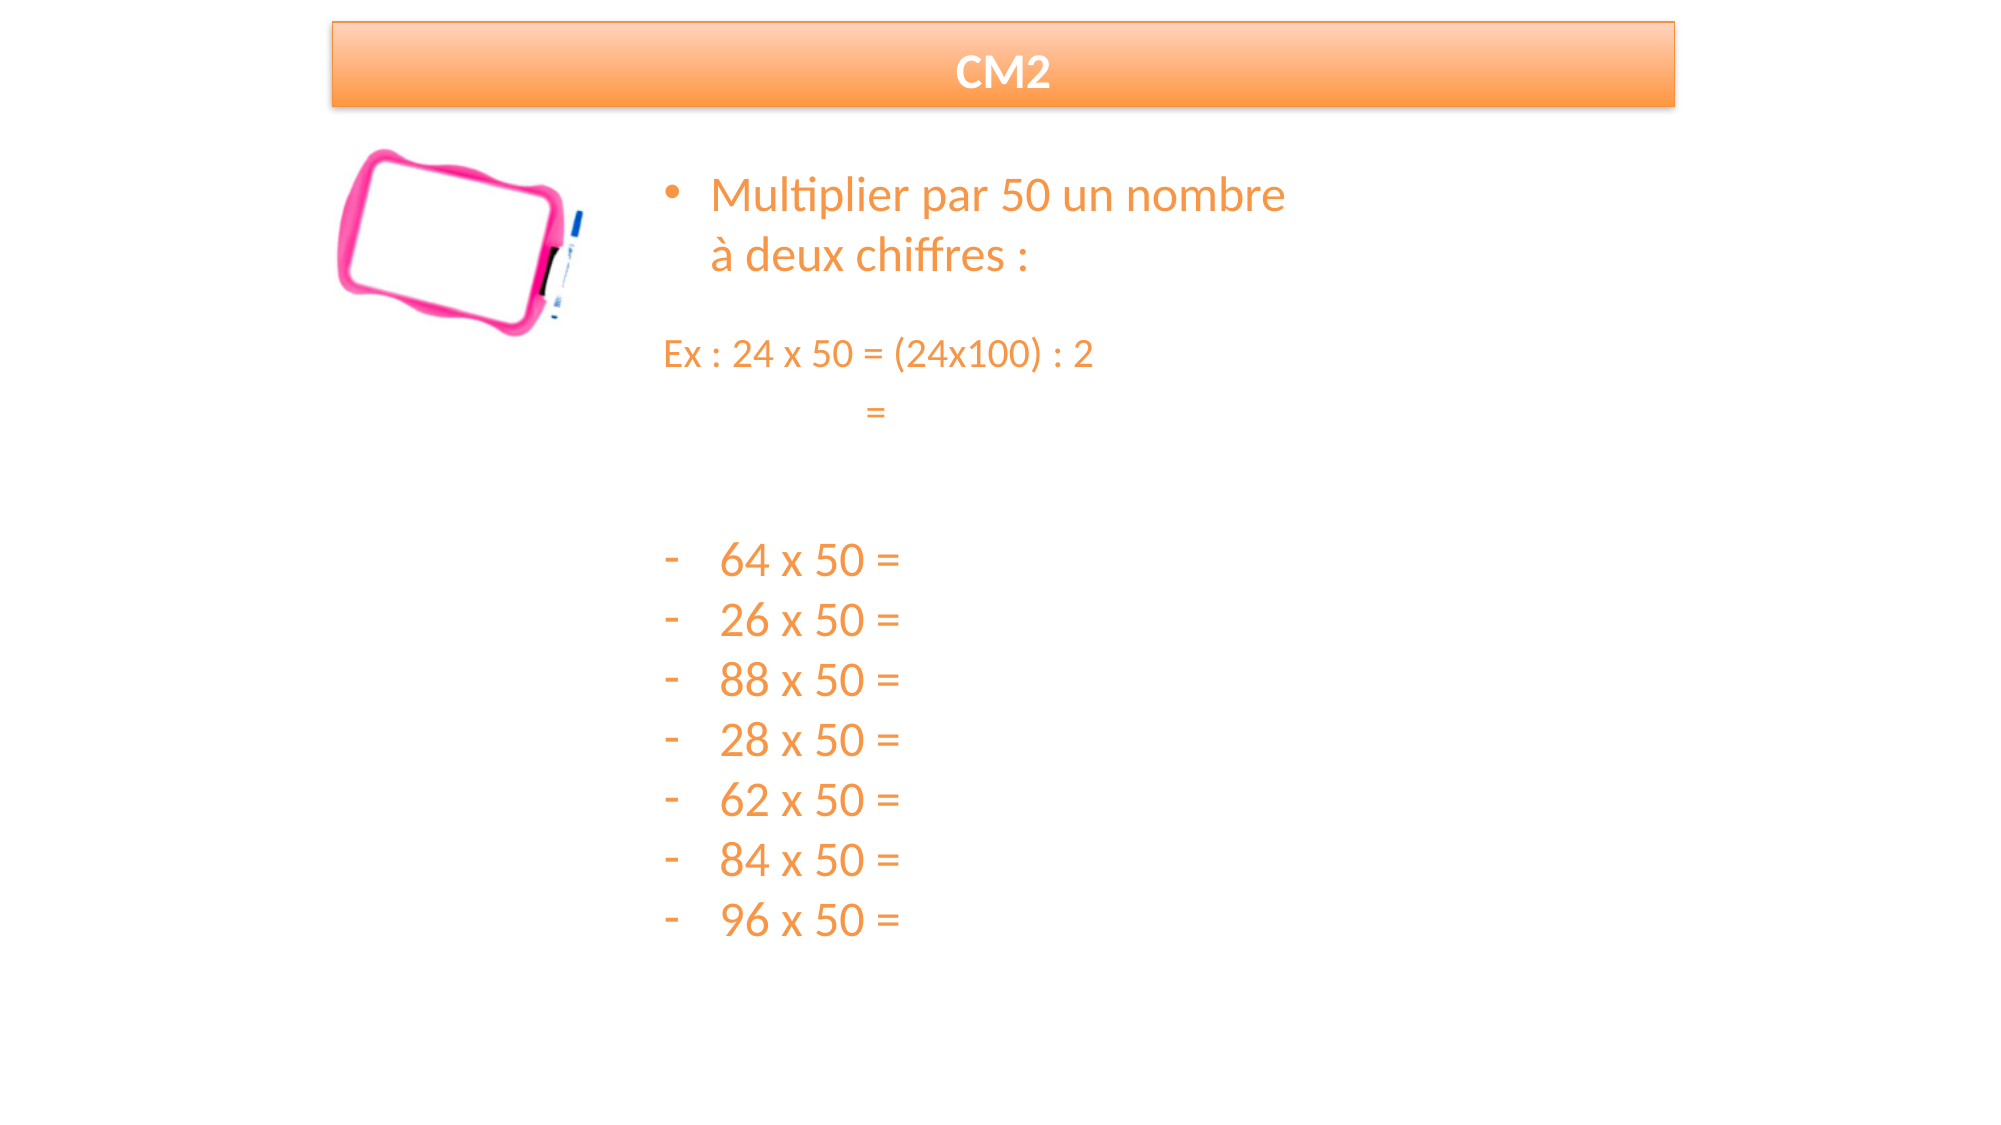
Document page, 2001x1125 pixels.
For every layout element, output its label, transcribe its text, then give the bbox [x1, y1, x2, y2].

picture [324, 141, 593, 346]
text_box CM2 [332, 21, 1675, 107]
text_box Multiplier par 50 un nombre à deux chiffres : Ex : 24 x 50 = (24x100) : 2 = 64 x 50 = 26 x 50 = 88 x 50 = 28 x 50 = 62 x 50 = 84 x 50 = 96 x 50 = [648, 153, 1325, 1059]
